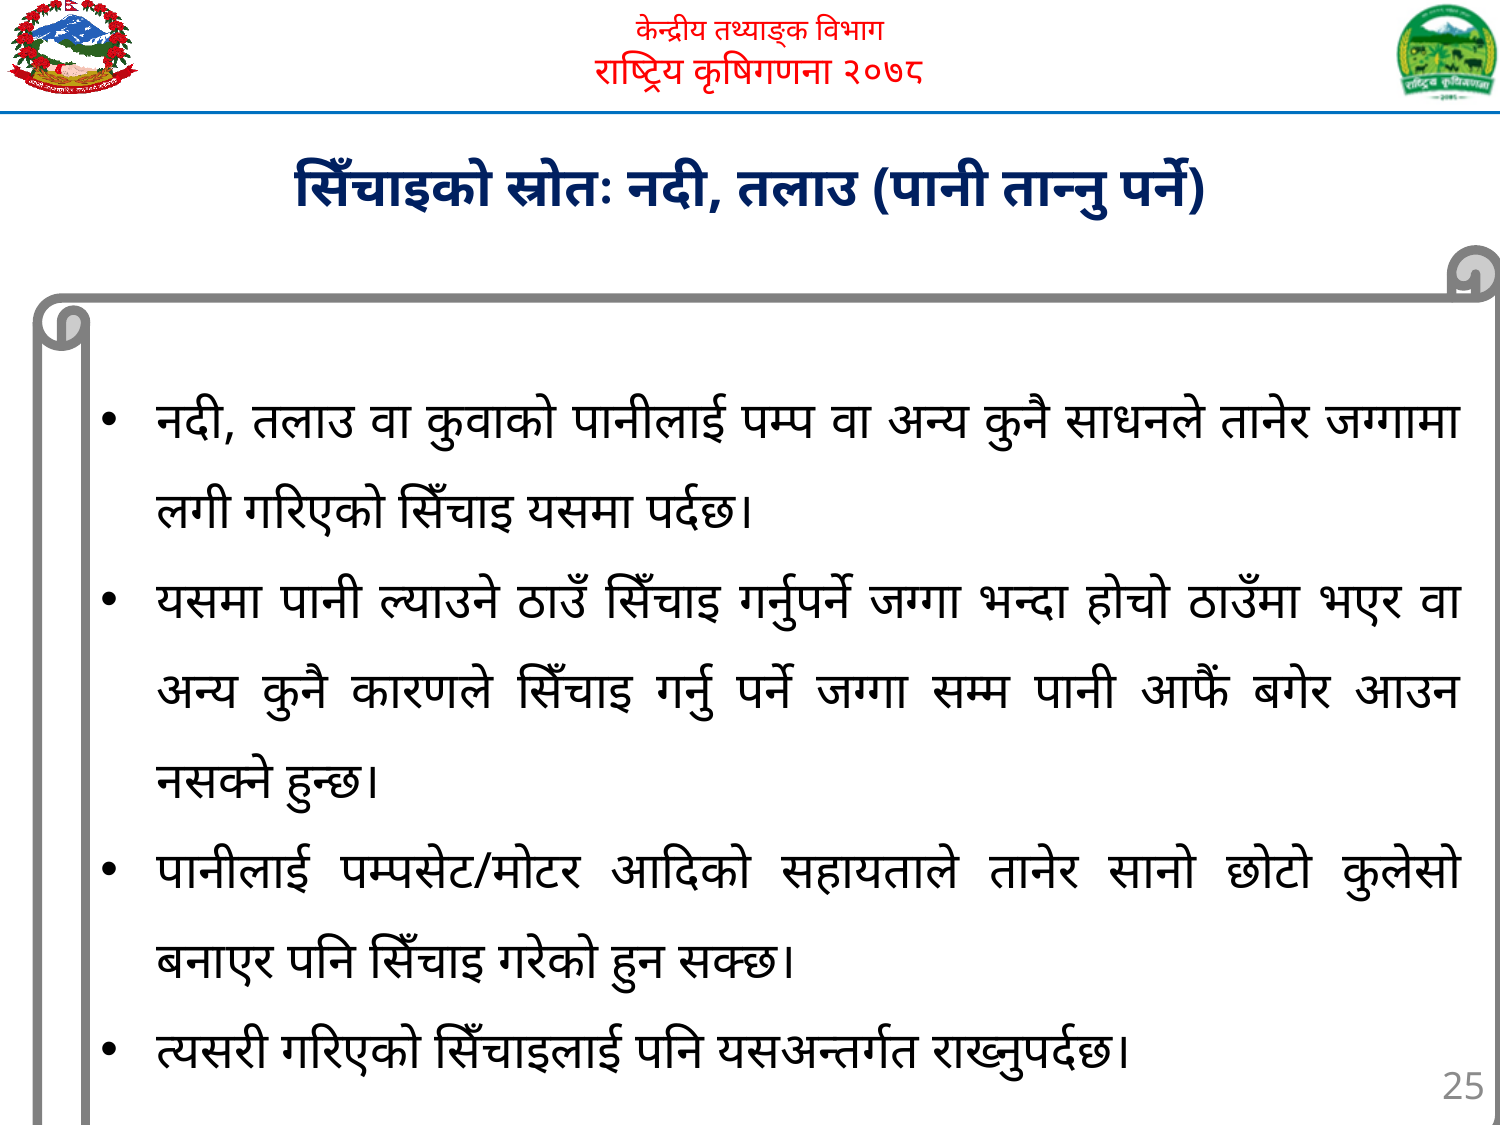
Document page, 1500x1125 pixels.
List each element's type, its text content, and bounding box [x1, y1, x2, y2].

text_box सिँचाइको स्रोतः नदी, तलाउ (पानी तान्नु पर्ने) [0, 112, 1500, 225]
text_box 25 [1149, 1050, 1500, 1125]
picture [7, 0, 138, 94]
text_box नदी, तलाउ वा कुवाको पानीलाई पम्प वा अन्य कुनै साधनले तानेर जग्गामा लगी गरिएको सिँचाइ यसमा पर्दछ। यसमा पानी ल्याउने ठाउँ सिँचाइ गर्नुपर्ने जग्गा भन्दा होचो ठाउँमा भएर वा अन्य कुनै कारणले सिँचाइ गर्नु पर्ने जग्गा सम्म पानी आफैं बगेर आउन नसक्ने हुन्छ। पानीलाई पम्पसेट/मोटर आदिको सहायताले तानेर सानो छोटो कुलेसो बनाएर पनि सिँचाइ गरेको हुन सक्छ। त्यसरी गरिएको सिँचाइलाई पनि यसअन्तर्गत राख्नुपर्दछ। [35, 247, 1500, 1125]
picture [1395, 0, 1500, 105]
